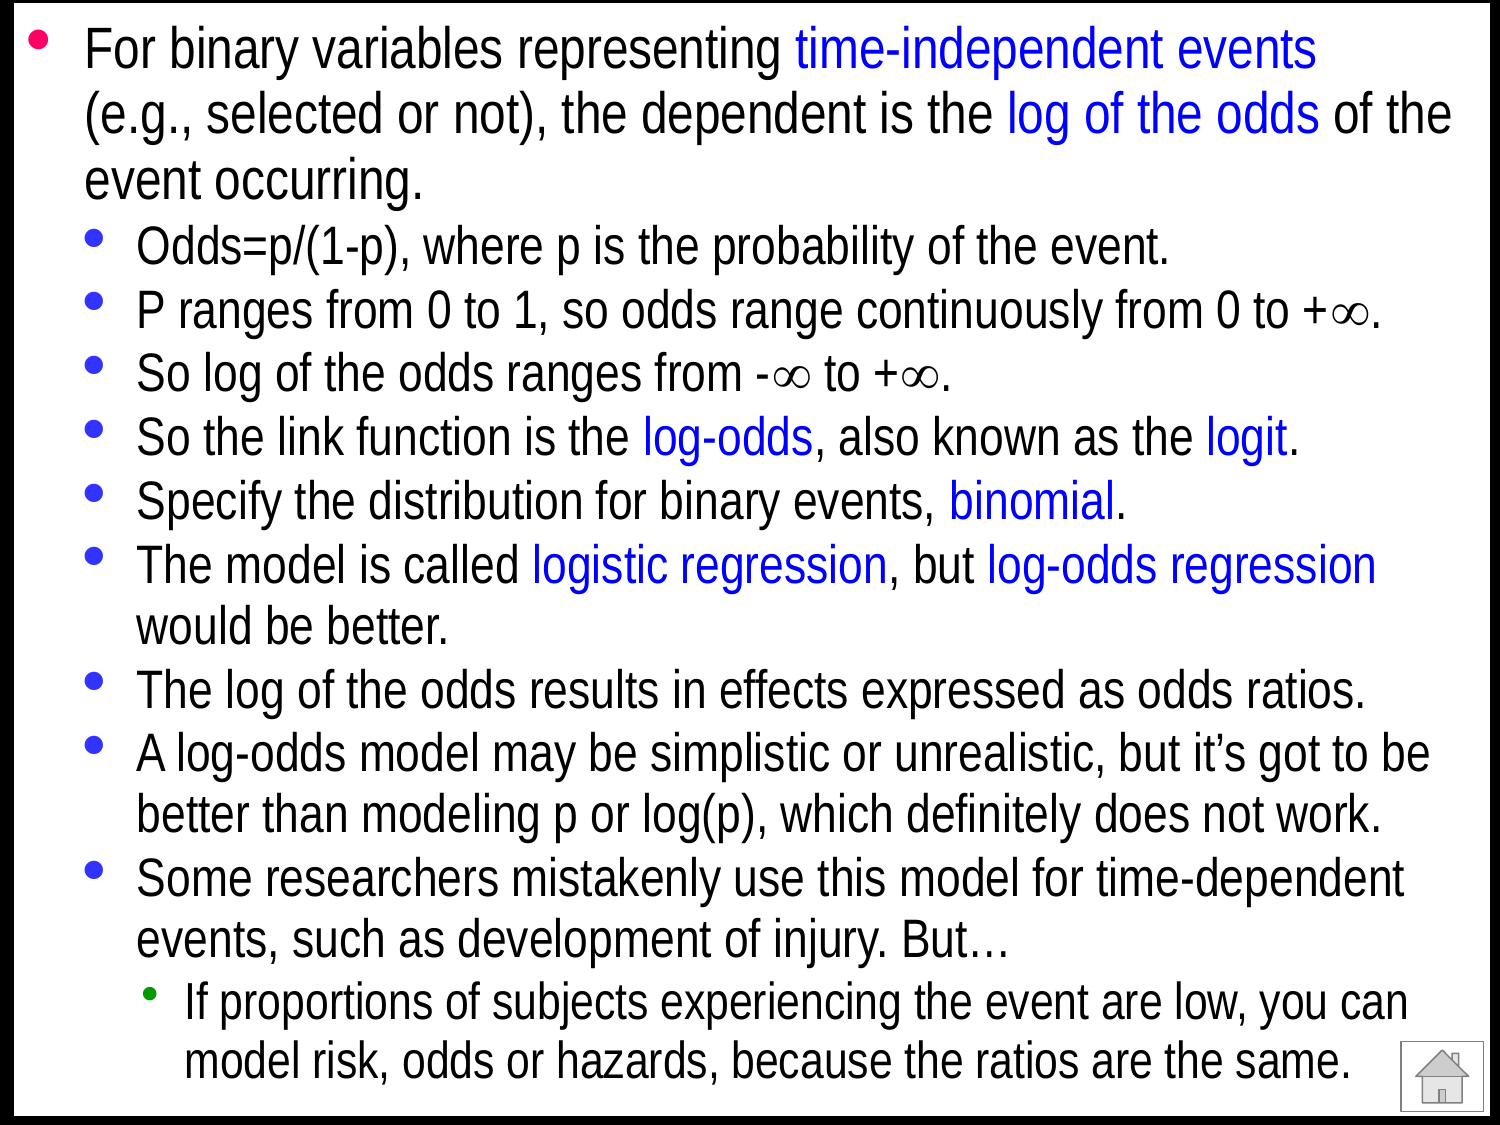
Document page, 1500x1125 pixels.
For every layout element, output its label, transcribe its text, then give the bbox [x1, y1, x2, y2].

text_box [1401, 1041, 1484, 1112]
list For binary variables representing time-independent events (e.g., selected or not), the dependent is the log of the odds of the event occurring. Odds=p/(1-p), where p is the probability of the event. P ranges from 0 to 1, so odds range continuously from 0 to +. So log of the odds ranges from - to +. So the link function is the log-odds, also known as the logit. Specify the distribution for binary events, binomial. The model is called logistic regression, but log-odds regression would be better. The log of the odds results in effects expressed as odds ratios. A log-odds model may be simplistic or unrealistic, but it’s got to be better than modeling p or log(p), which definitely does not work. Some researchers mistakenly use this model for time-dependent events, such as development of injury. But… If proportions of subjects experiencing the event are low, you can model risk, odds or hazards, because the ratios are the same. [13, 1, 1491, 1118]
